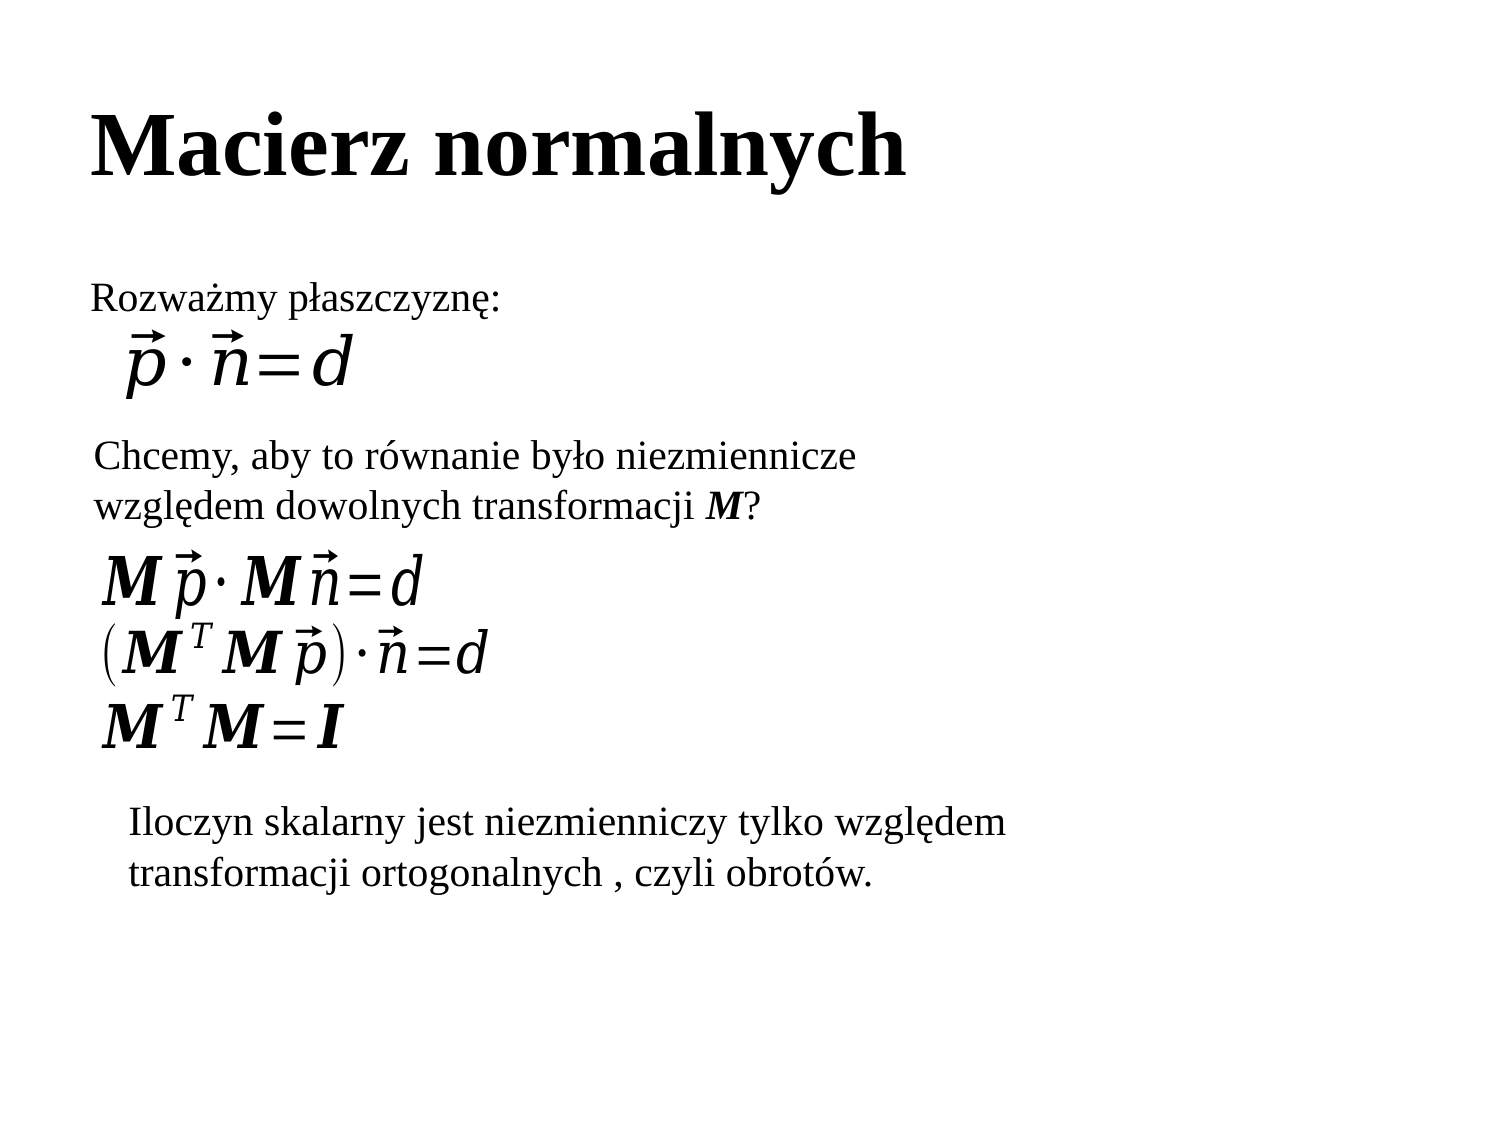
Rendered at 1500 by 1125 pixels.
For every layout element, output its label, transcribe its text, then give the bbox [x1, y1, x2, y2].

list Rozważmy płaszczyznę: [75, 262, 1425, 362]
title Macierz normalnych [75, 45, 1425, 233]
text_box Chcemy, aby to równanie było niezmiennicze względem dowolnych transformacji M? [78, 420, 883, 536]
